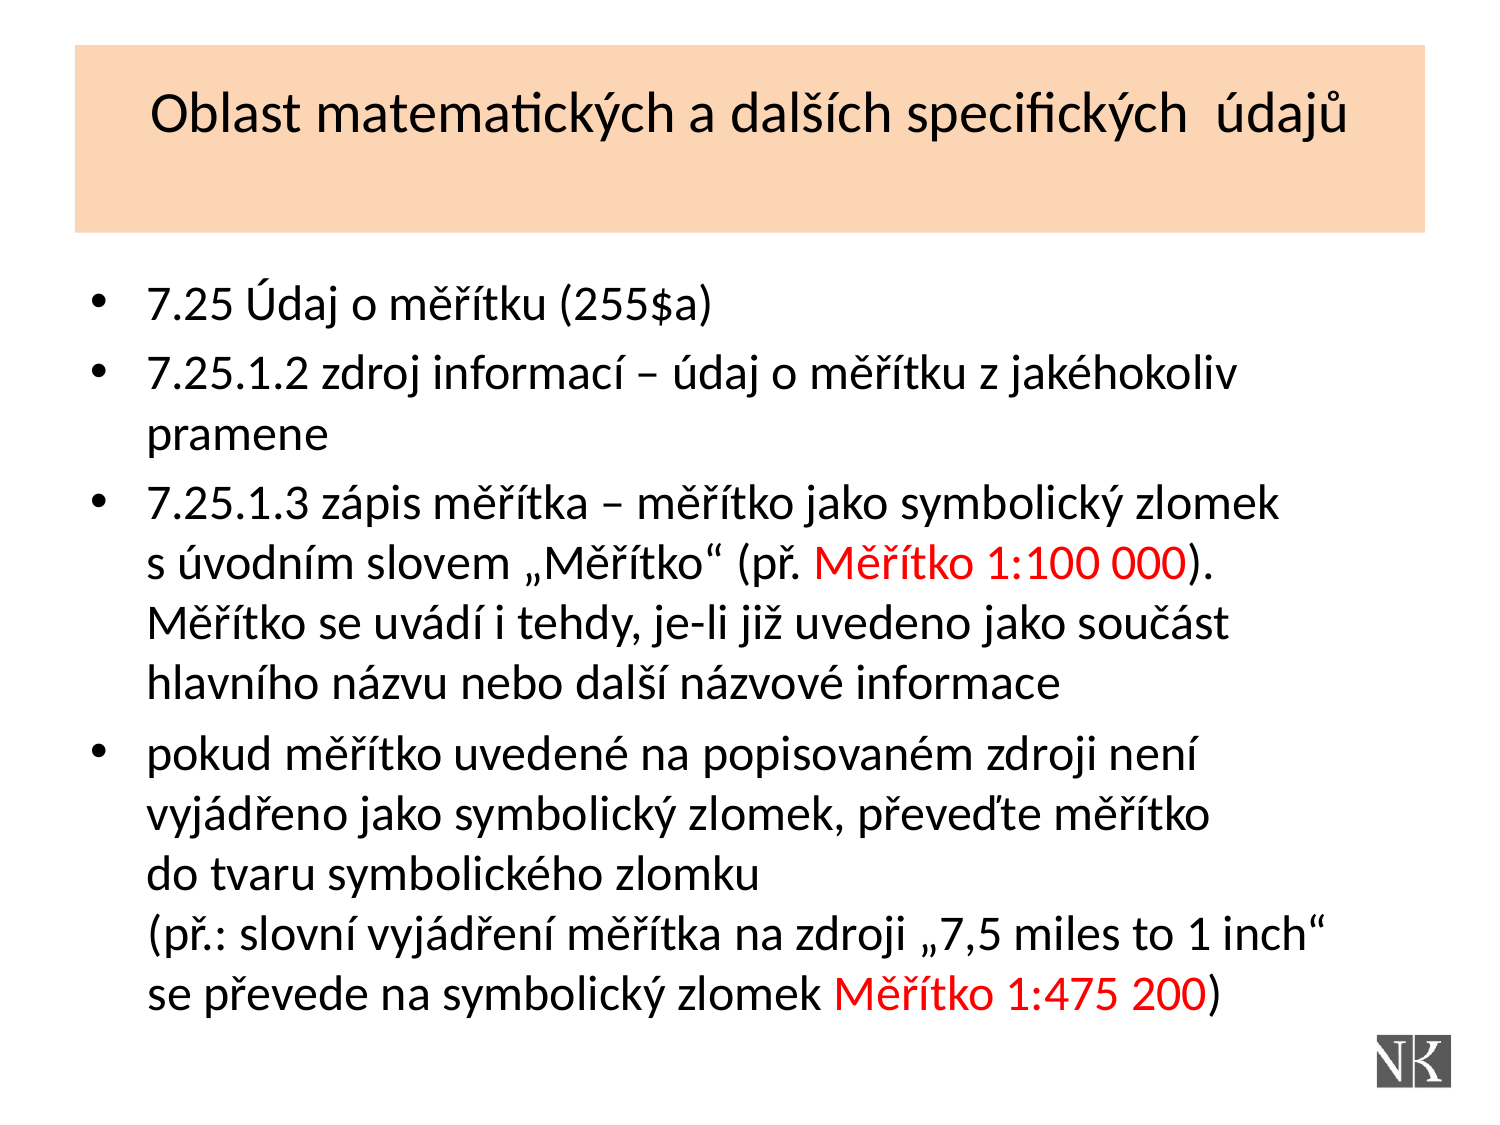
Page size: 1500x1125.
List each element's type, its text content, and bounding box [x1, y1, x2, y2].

title Oblast matematických a dalších specifických údajů [75, 45, 1425, 233]
picture [1375, 1034, 1455, 1092]
list 7.25 Údaj o měřítku (255$a) 7.25.1.2 zdroj informací – údaj o měřítku z jakéhokoliv pramene 7.25.1.3 zápis měřítka – měřítko jako symbolický zlomek s úvodním slovem „Měřítko“ (př. Měřítko 1:100 000). Měřítko se uvádí i tehdy, je-li již uvedeno jako součást hlavního názvu nebo další názvové informace pokud měřítko uvedené na popisovaném zdroji není vyjádřeno jako symbolický zlomek, převeďte měřítko do tvaru symbolického zlomku (př.: slovní vyjádření měřítka na zdroji „7,5 miles to 1 inch“ se převede na symbolický zlomek Měřítko 1:475 200) [75, 262, 1425, 1047]
